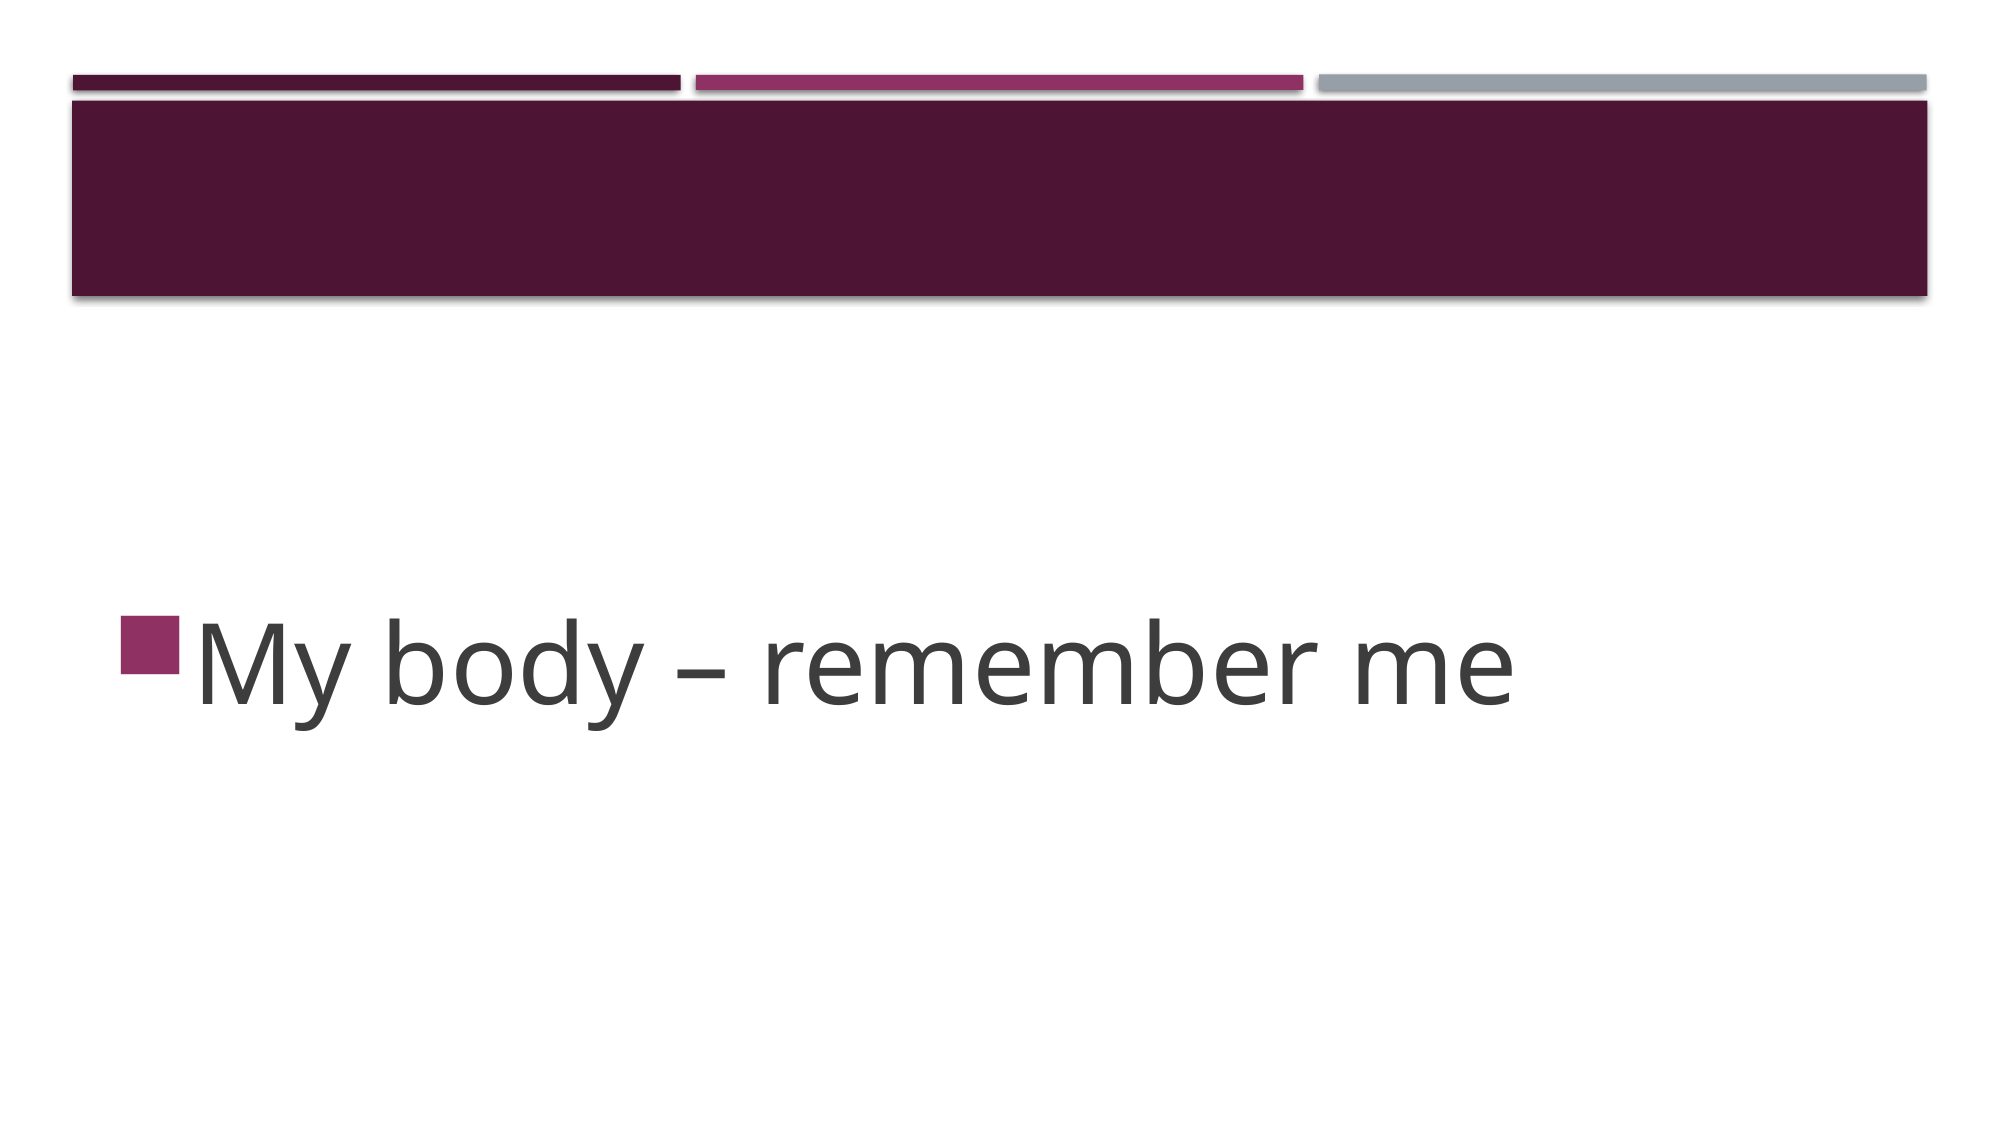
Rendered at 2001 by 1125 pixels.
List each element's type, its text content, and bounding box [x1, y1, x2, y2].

list My body – remember me [95, 357, 1905, 962]
